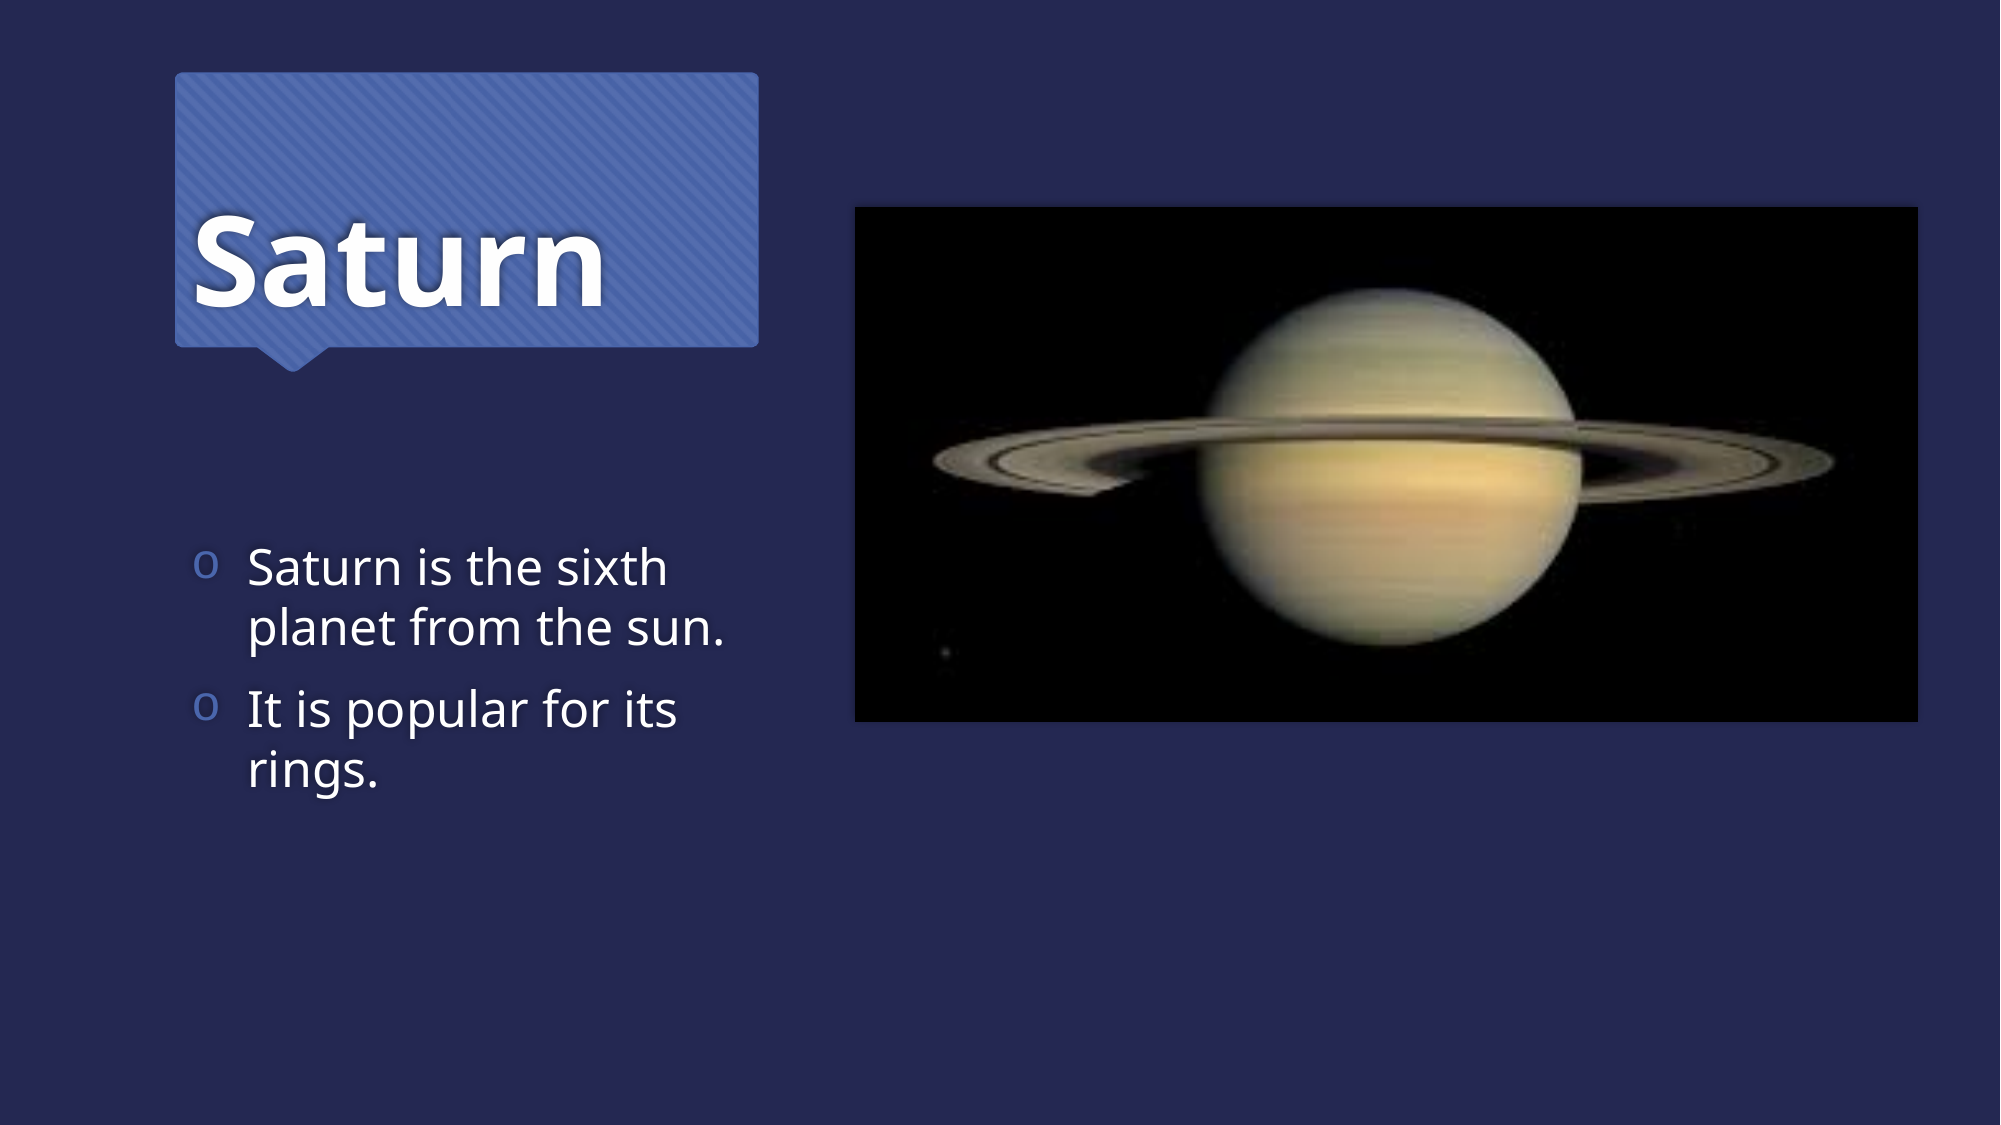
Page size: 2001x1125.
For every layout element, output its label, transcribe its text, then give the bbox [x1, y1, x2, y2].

title Saturn [176, 73, 758, 339]
list Saturn is the sixth planet from the sun. It is popular for its rings. [176, 370, 758, 962]
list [855, 206, 1918, 722]
